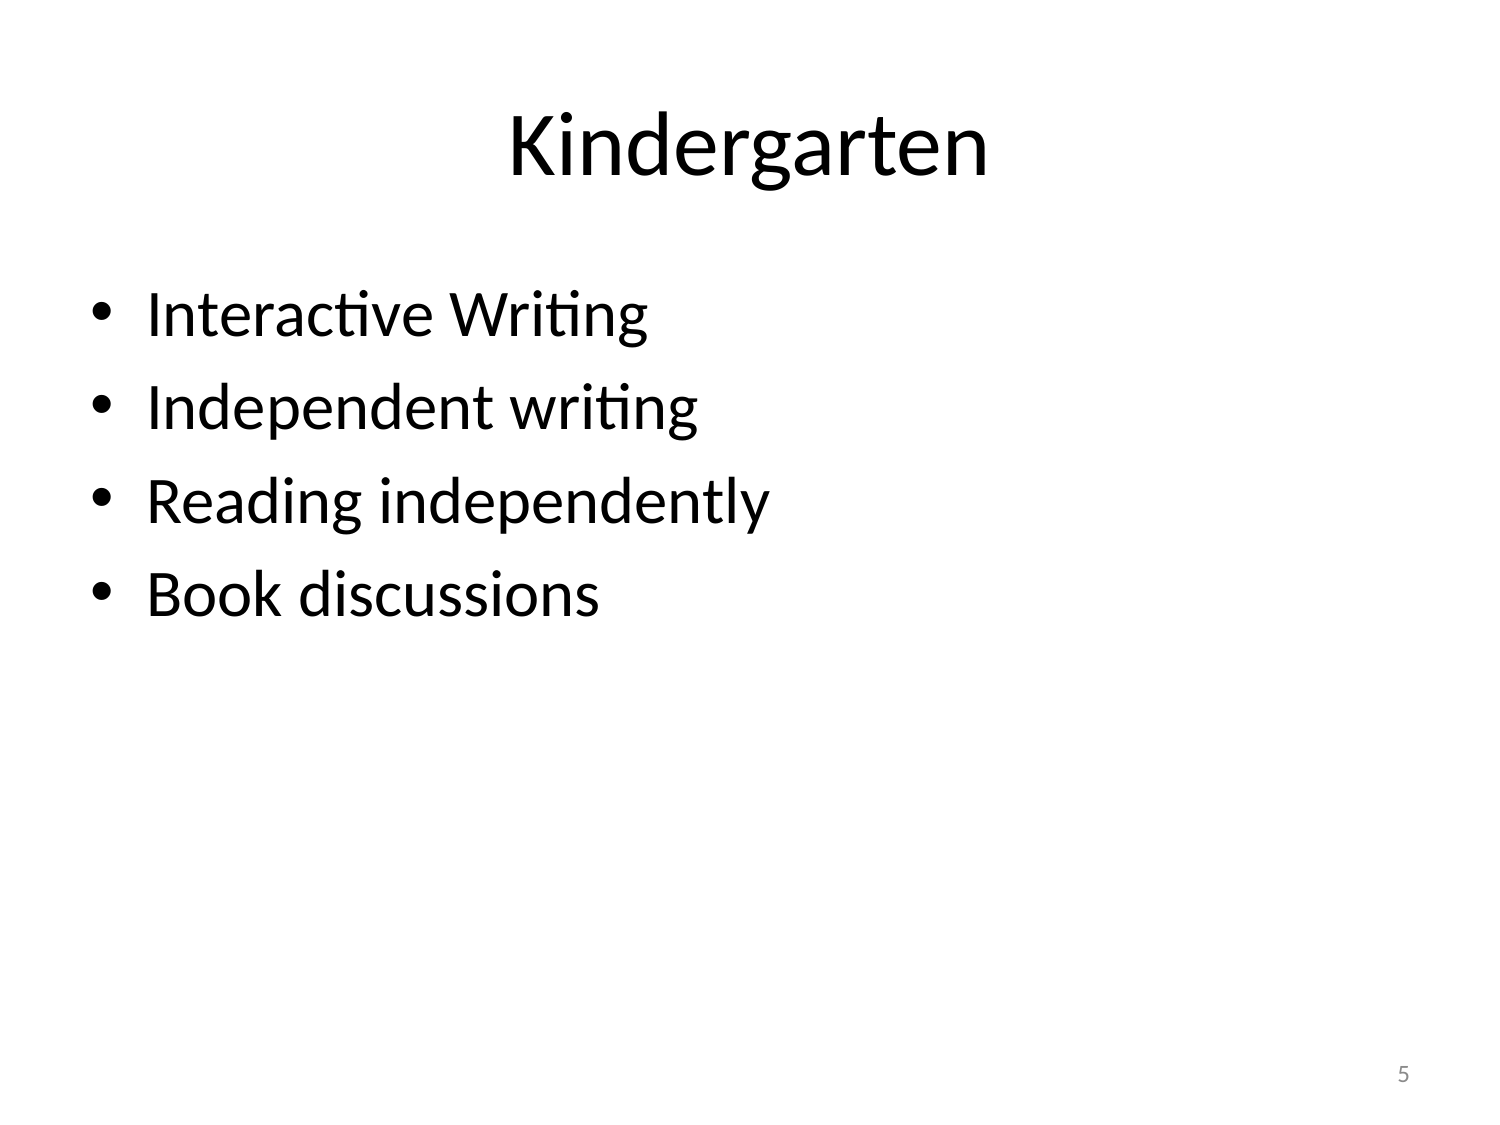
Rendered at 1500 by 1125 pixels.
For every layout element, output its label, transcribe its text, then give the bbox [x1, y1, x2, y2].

title Kindergarten [75, 45, 1425, 233]
slide_number 5 [1074, 1042, 1425, 1103]
list Interactive Writing Independent writing Reading independently Book discussions [75, 262, 1425, 1005]
